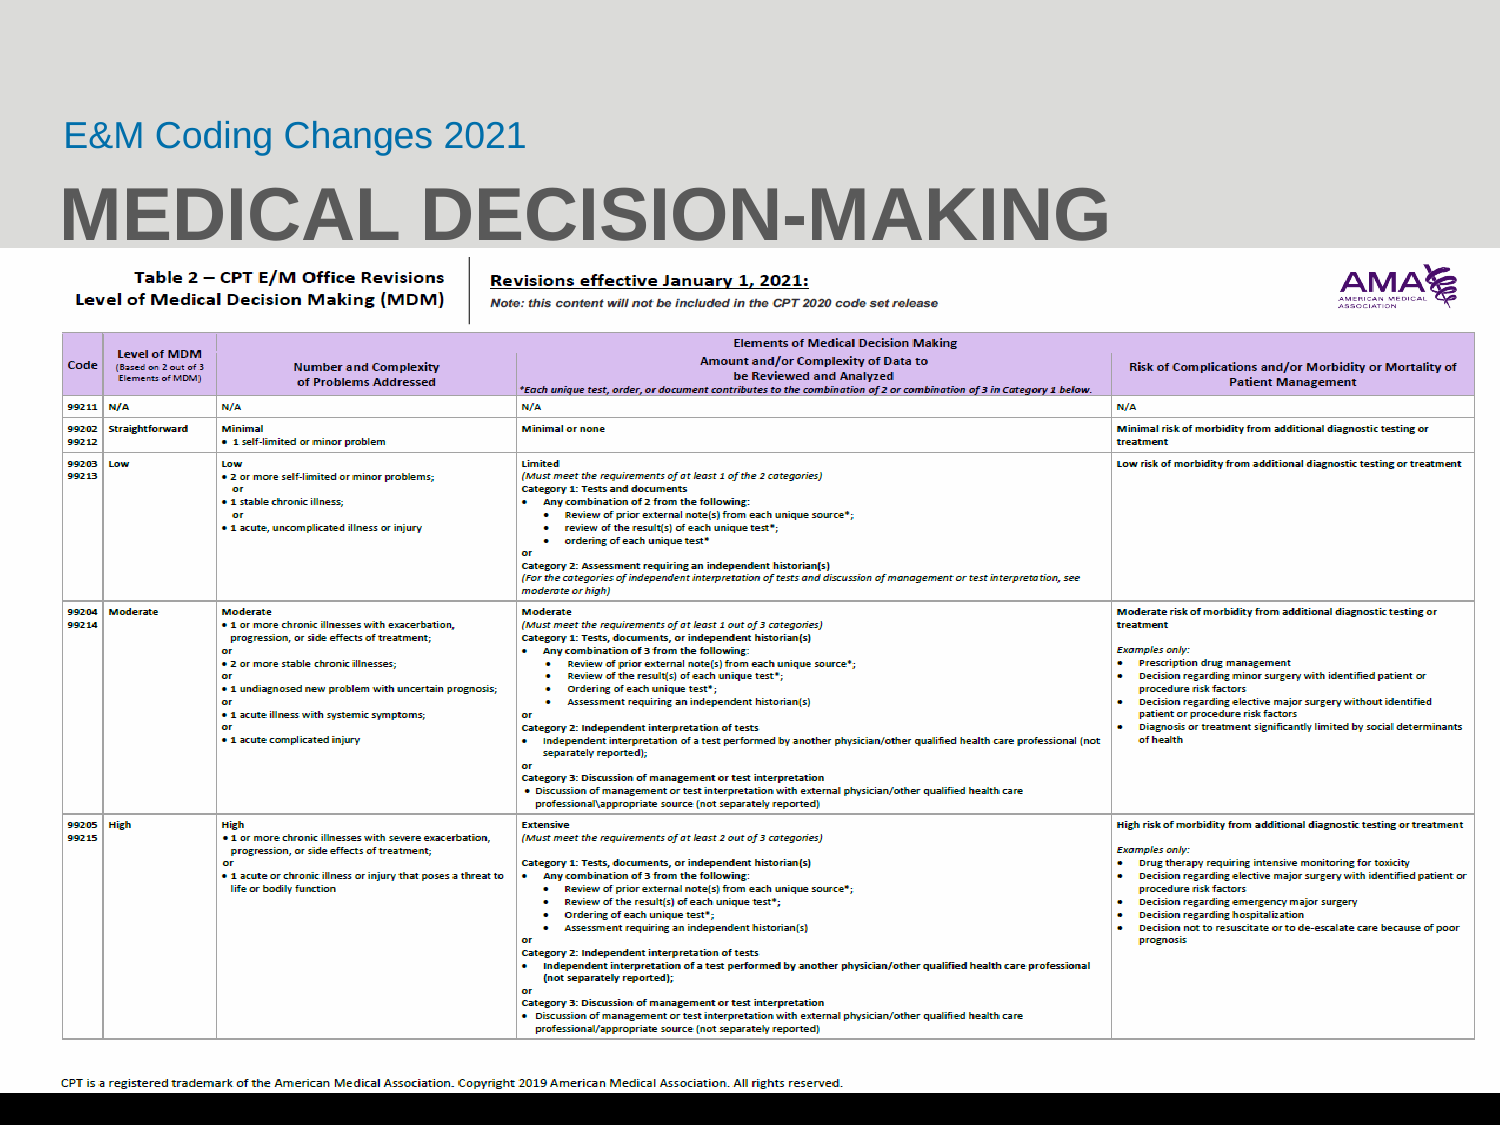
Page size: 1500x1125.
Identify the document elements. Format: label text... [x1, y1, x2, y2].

title Medical Decision-making [45, 158, 1410, 247]
picture [0, 0, 1500, 1125]
list E&M Coding Changes 2021 [48, 103, 623, 171]
